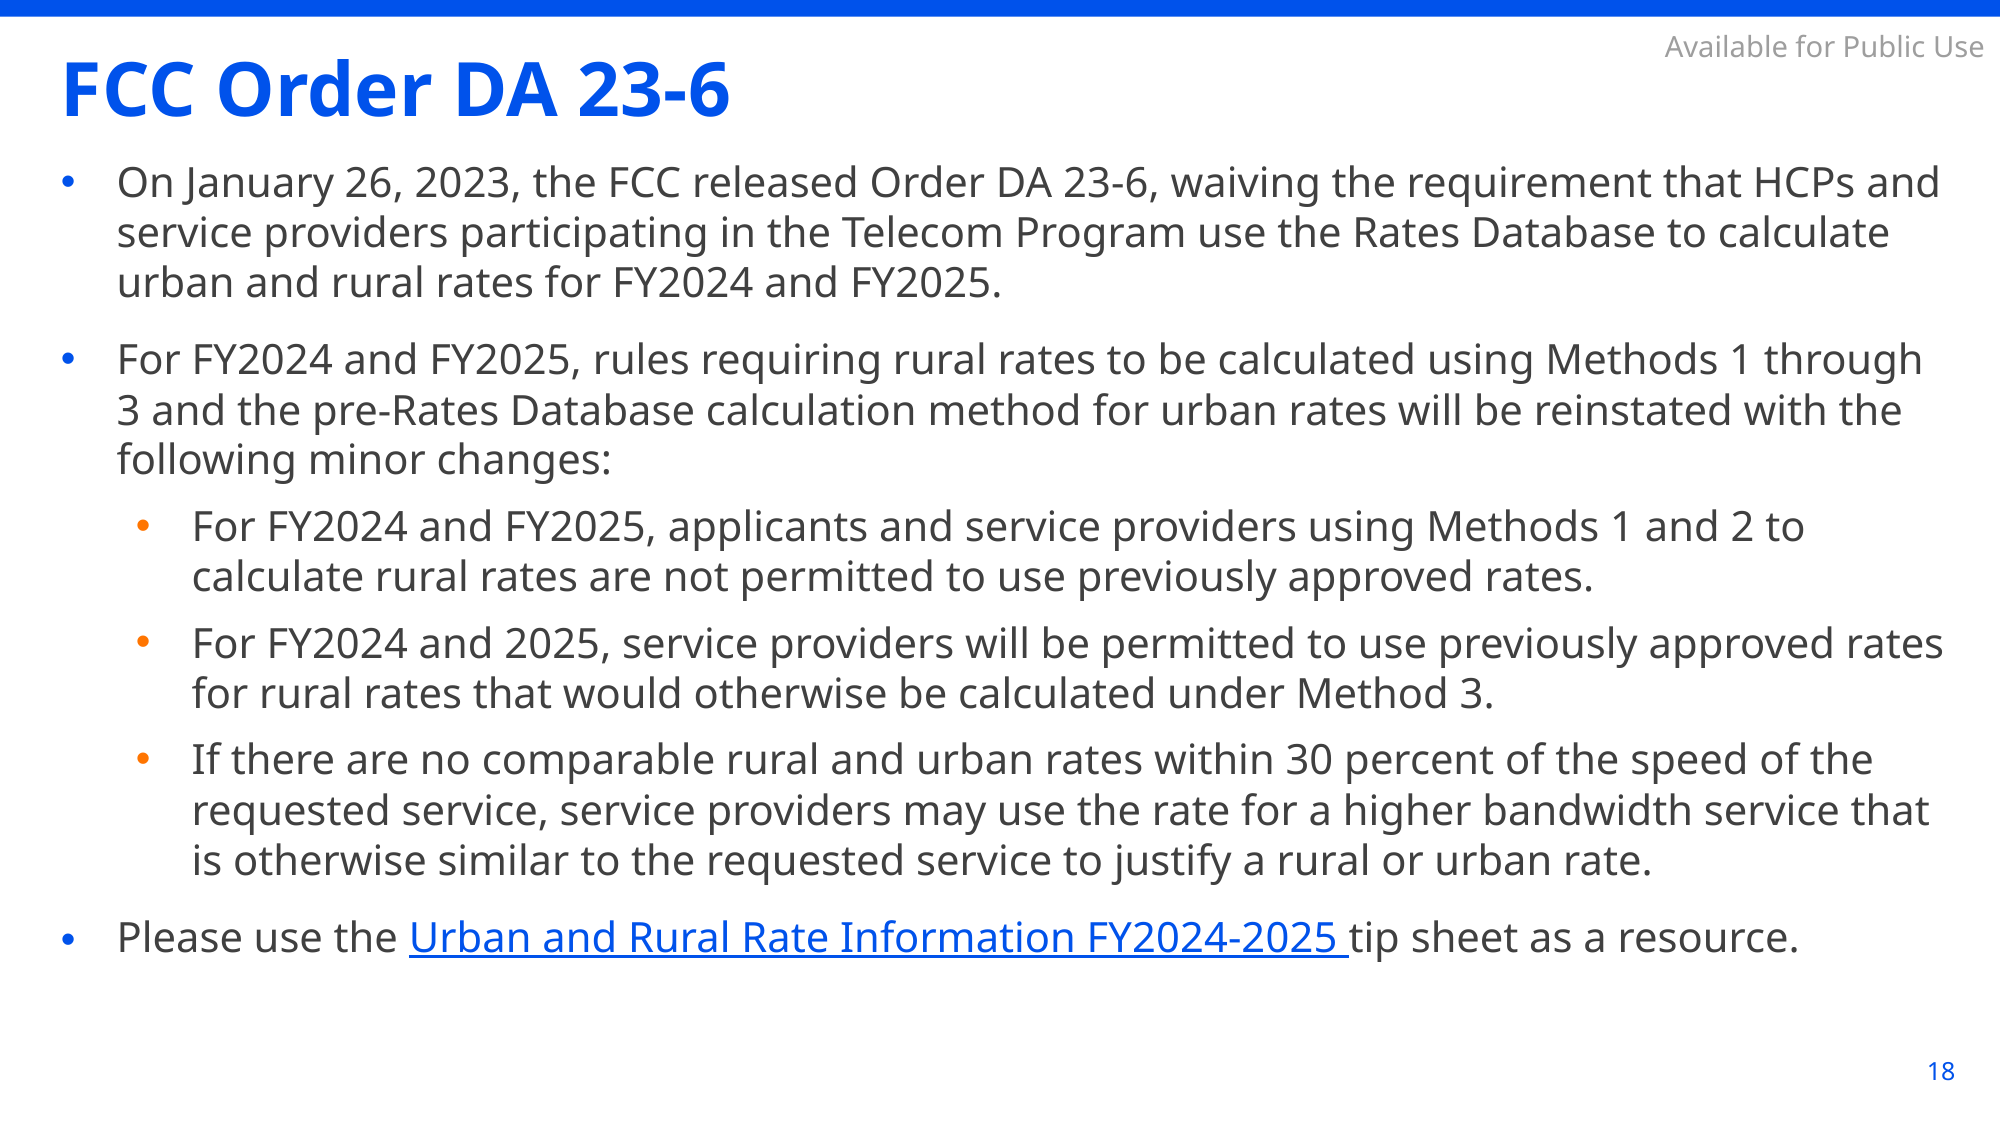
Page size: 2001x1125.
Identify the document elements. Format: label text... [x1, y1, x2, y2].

slide_number 18 [1520, 1042, 1971, 1103]
title FCC Order DA 23-6 [45, 44, 1971, 148]
list On January 26, 2023, the FCC released Order DA 23-6, waiving the requirement that HCPs and service providers participating in the Telecom Program use the Rates Database to calculate urban and rural rates for FY2024 and FY2025. For FY2024 and FY2025, rules requiring rural rates to be calculated using Methods 1 through 3 and the pre-Rates Database calculation method for urban rates will be reinstated with the following minor changes: For FY2024 and FY2025, applicants and service providers using Methods 1 and 2 to calculate rural rates are not permitted to use previously approved rates. For FY2024 and 2025, service providers will be permitted to use previously approved rates for rural rates that would otherwise be calculated under Method 3. If there are no comparable rural and urban rates within 30 percent of the speed of the requested service, service providers may use the rate for a higher bandwidth service that is otherwise similar to the requested service to justify a rural or urban rate. Please use the Urban and Rural Rate Information FY2024-2025 tip sheet as a resource. [45, 148, 1971, 774]
